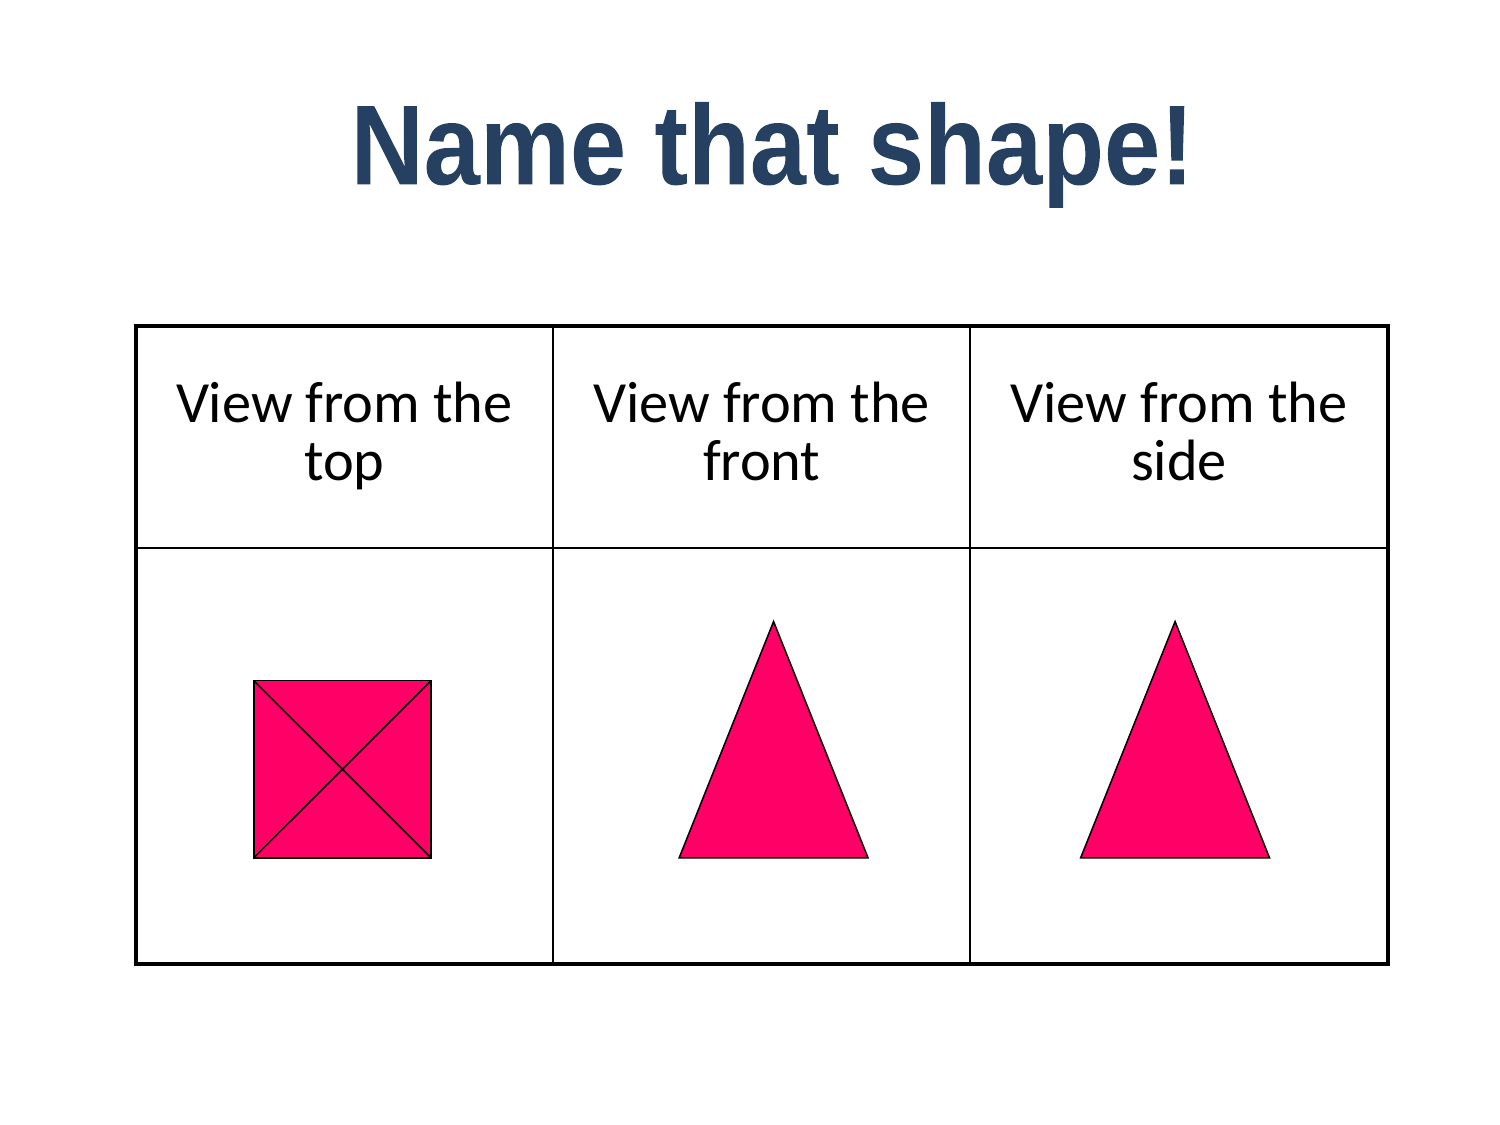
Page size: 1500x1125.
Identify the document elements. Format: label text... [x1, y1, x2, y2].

text_box [253, 680, 431, 858]
table_cell [138, 549, 552, 962]
text_box [679, 621, 868, 858]
text_box [1080, 621, 1270, 858]
table_header View from the top [138, 328, 552, 547]
table_cell [554, 549, 969, 962]
table_header View from the front [554, 328, 969, 547]
table_header View from the side [971, 328, 1386, 547]
table_cell [971, 549, 1386, 962]
